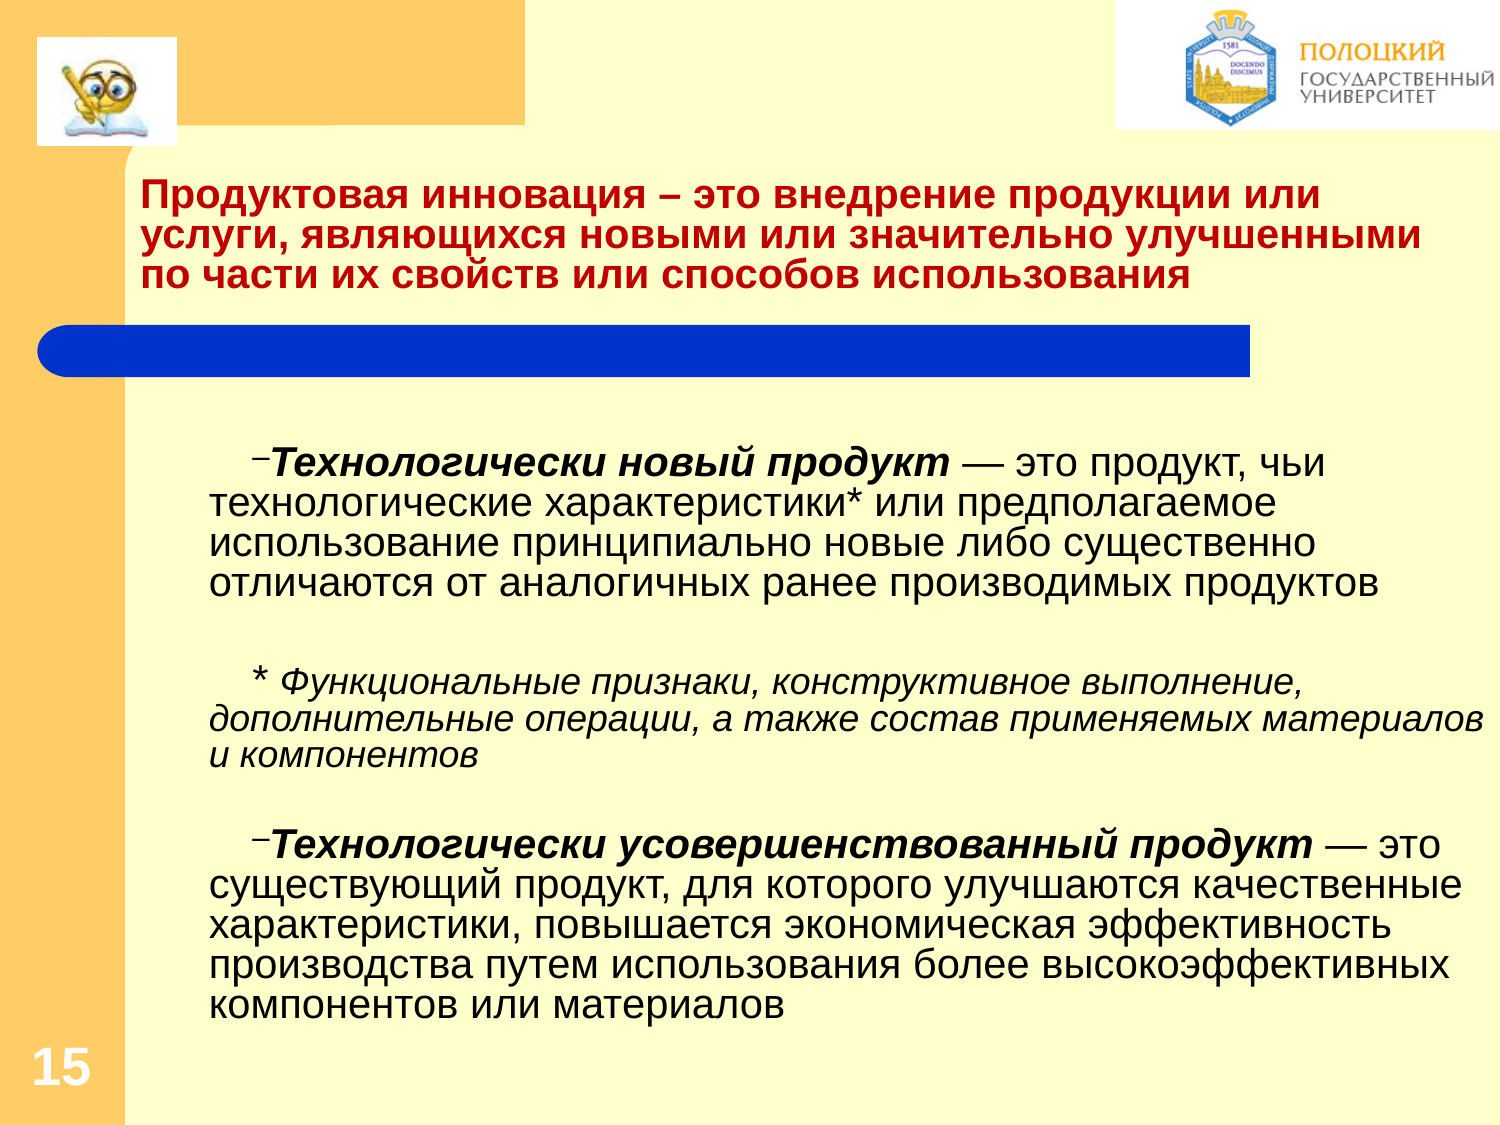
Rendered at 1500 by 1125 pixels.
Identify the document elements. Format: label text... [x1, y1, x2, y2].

picture [37, 37, 177, 146]
slide_number 15 [13, 1023, 111, 1105]
list Технологически новый продукт — это продукт, чьи технологические характеристики* или предполагаемое использование принципиально новые либо существенно отличаются от аналогичных ранее производимых продуктов * Функциональные признаки, конструктивное выполнение, дополнительные операции, а также состав применяемых материалов и компонентов Технологически усовершенствованный продукт — это существующий продукт, для которого улучшаются качественные характеристики, повышается экономическая эффективность производства путем использования более высокоэффективных компонентов или материалов [149, 437, 1500, 1076]
title Продуктовая инновация – это внедрение продукции или услуги, являющихся новыми или значительно улучшенными по части их свойств или способов использования [124, 149, 1476, 305]
picture [1115, 0, 1500, 131]
